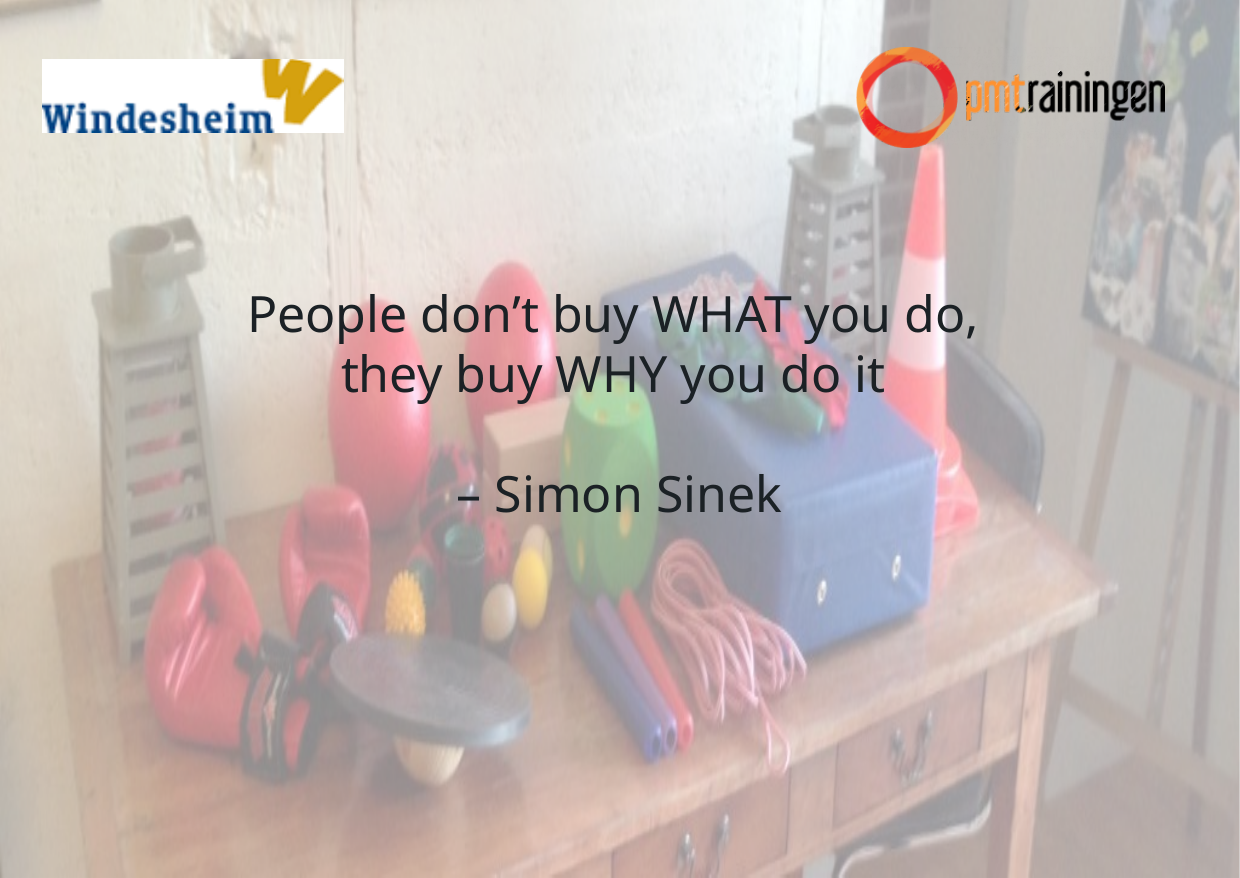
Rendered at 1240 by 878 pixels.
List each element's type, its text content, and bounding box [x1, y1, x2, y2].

text_box People don’t buy WHAT you do, they buy WHY you do it – Simon Sinek [37, 274, 1202, 530]
picture [855, 47, 1166, 148]
picture [42, 59, 344, 133]
